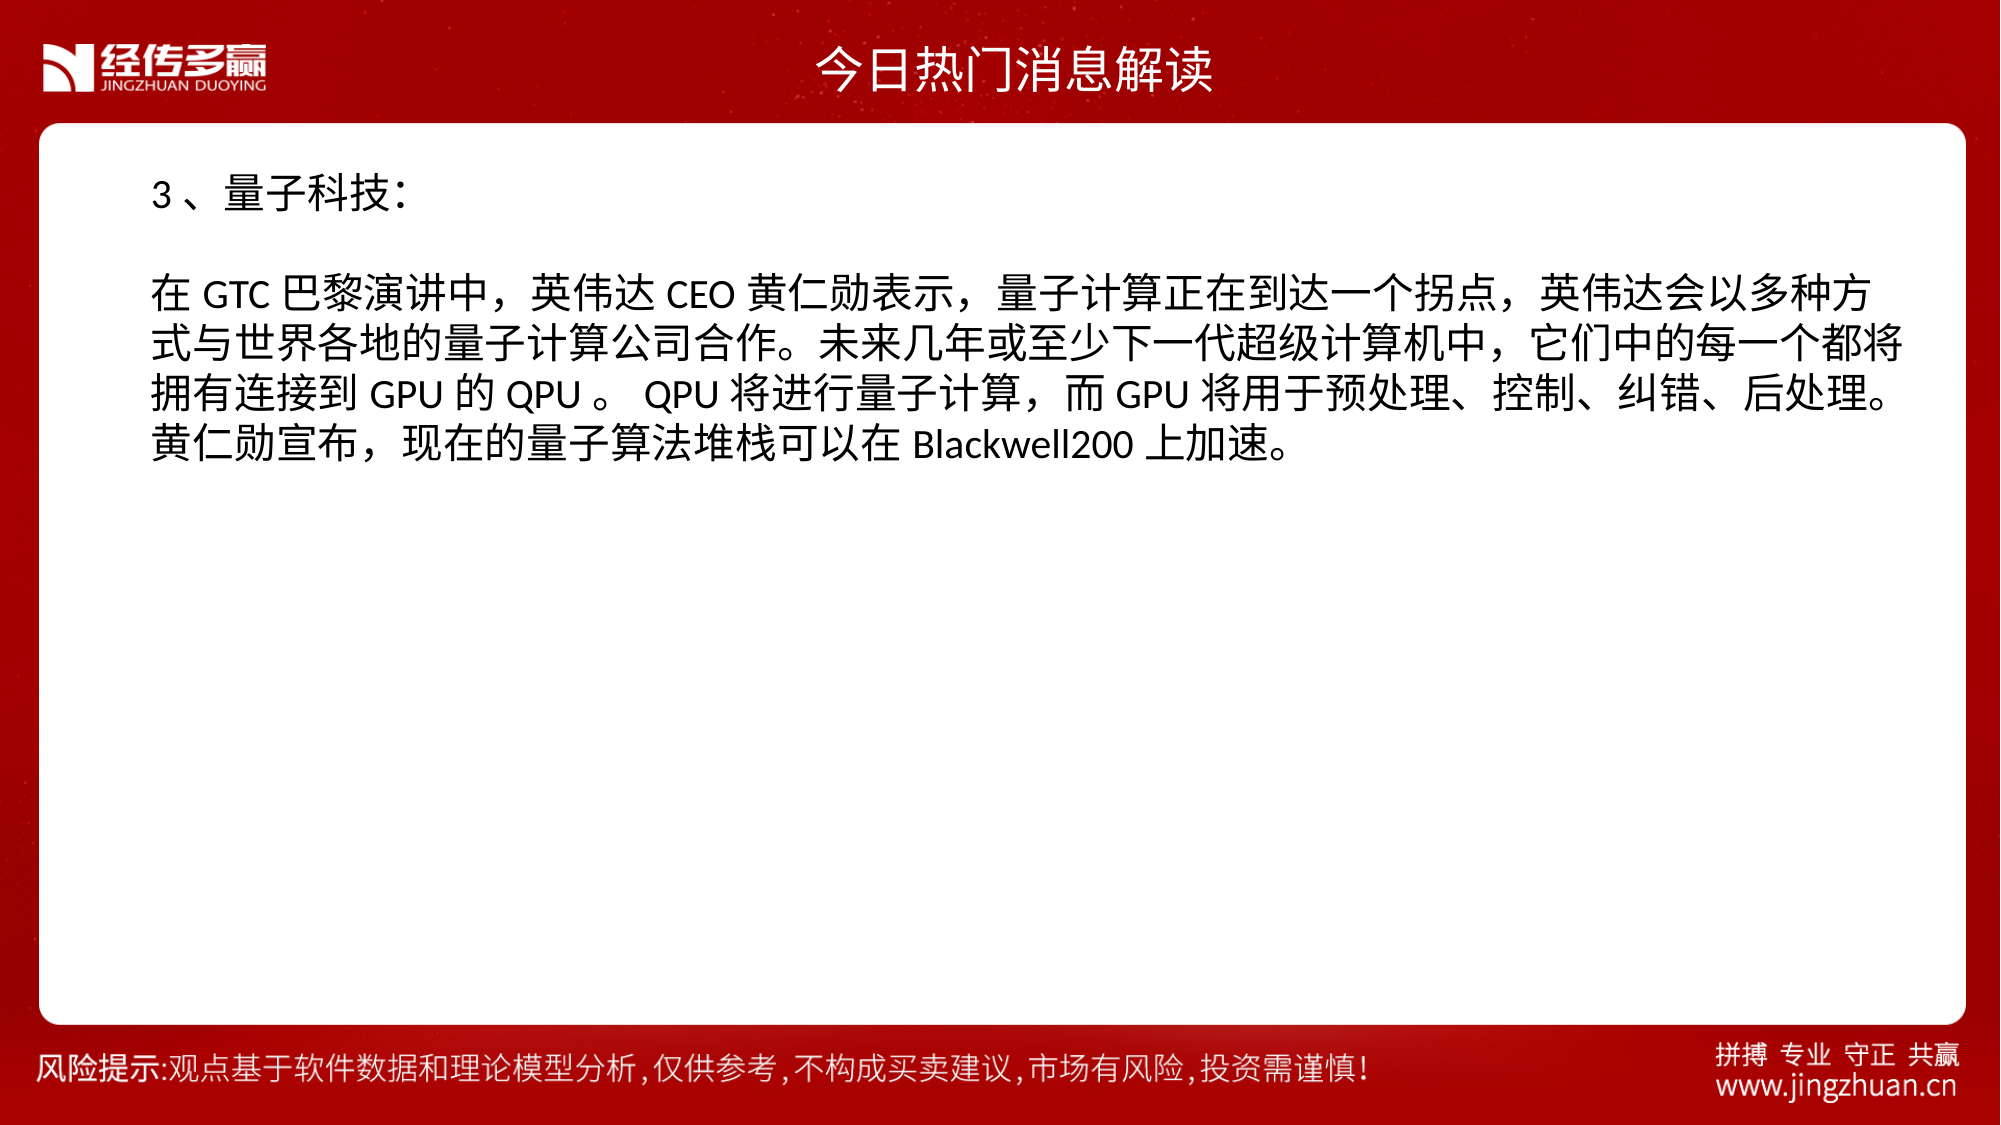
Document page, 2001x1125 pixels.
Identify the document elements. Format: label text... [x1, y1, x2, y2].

picture [0, 0, 2000, 1125]
text_box 今日热门消息解读 [799, 31, 1549, 106]
text_box 3、量子科技： 在GTC巴黎演讲中，英伟达CEO黄仁勋表示，量子计算正在到达一个拐点，英伟达会以多种方式与世界各地的量子计算公司合作。未来几年或至少下一代超级计算机中，它们中的每一个都将拥有连接到GPU的QPU。QPU将进行量子计算，而GPU将用于预处理、控制、纠错、后处理。黄仁勋宣布，现在的量子算法堆栈可以在Blackwell200上加速。 [136, 159, 1925, 921]
